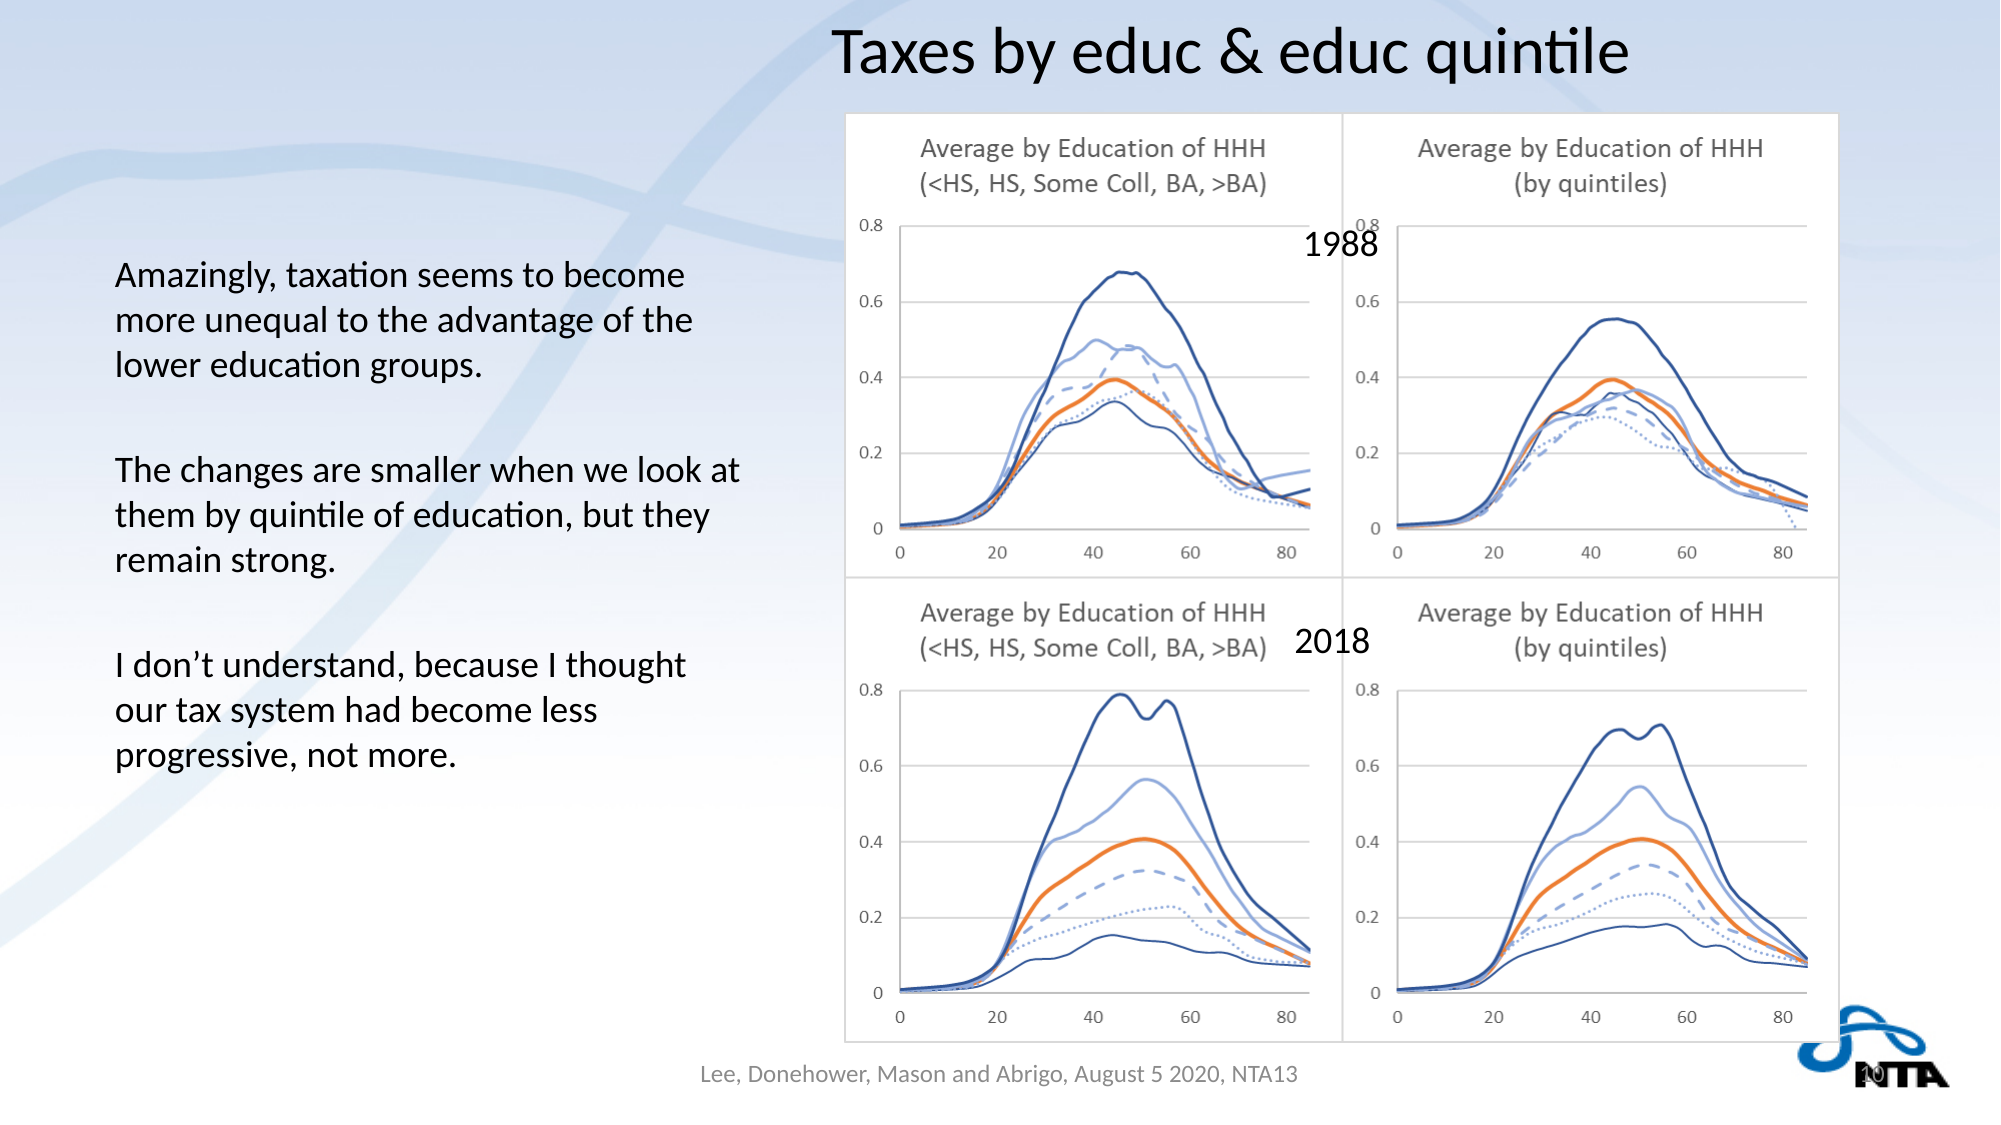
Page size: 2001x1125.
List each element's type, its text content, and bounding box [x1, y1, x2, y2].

picture [0, 0, 2000, 1125]
text_box Taxes by educ & educ quintile [817, 0, 1873, 95]
footer Lee, Donehower, Mason and Abrigo, August 5 2020, NTA13 [683, 1042, 1317, 1103]
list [844, 112, 1840, 1043]
list Amazingly, taxation seems to become more unequal to the advantage of the lower education groups. The changes are smaller when we look at them by quintile of education, but they remain strong. I don’t understand, because I thought our tax system had become less progressive, not more. [99, 241, 759, 1006]
slide_number 10 [1433, 1042, 1900, 1103]
